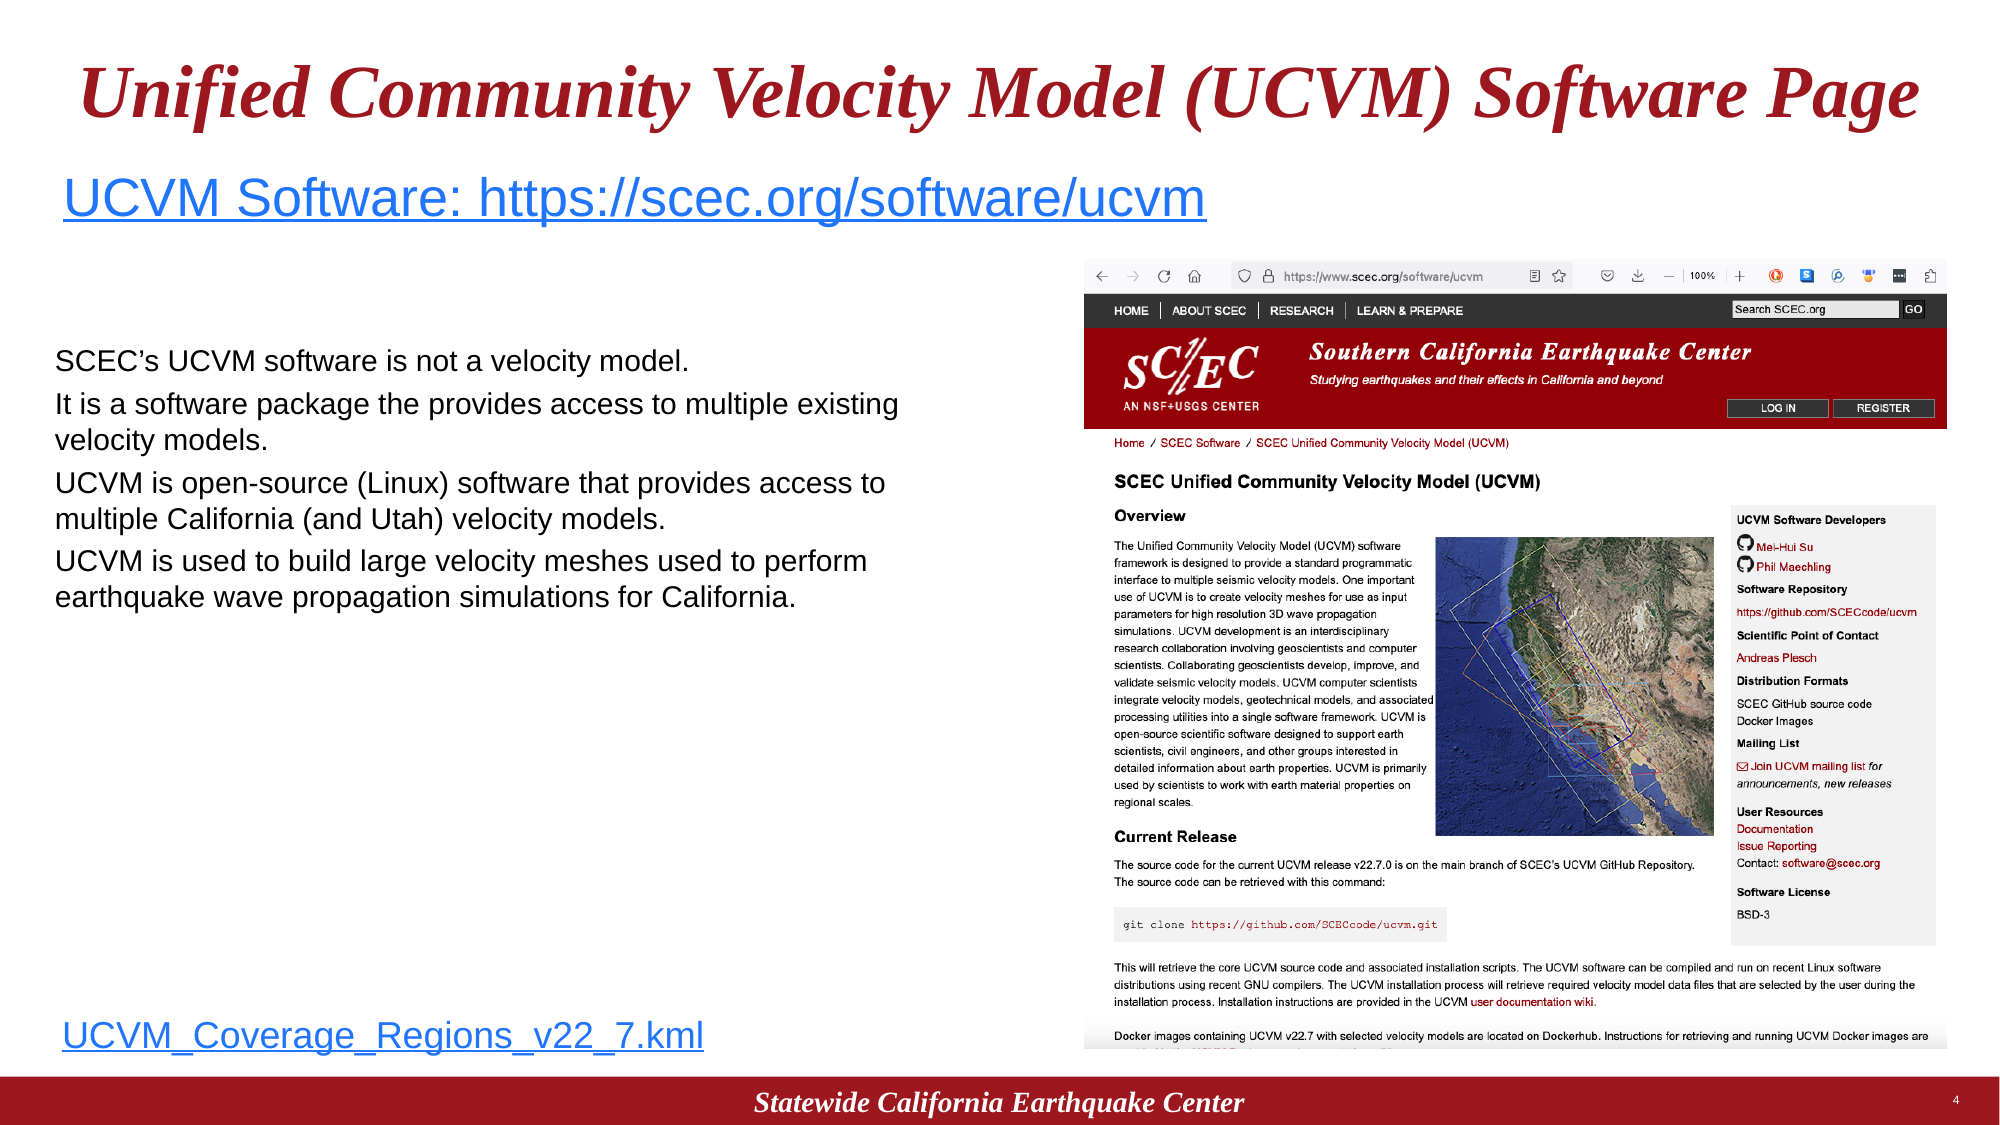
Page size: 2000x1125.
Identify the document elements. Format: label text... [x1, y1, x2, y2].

text_box SCEC’s UCVM software is not a velocity model. It is a software package the provides access to multiple existing velocity models. UCVM is open-source (Linux) software that provides access to multiple California (and Utah) velocity models. UCVM is used to build large velocity meshes used to perform earthquake wave propagation simulations for California. [39, 334, 1002, 632]
list UCVM Software: https://scec.org/software/ucvm [47, 154, 1955, 260]
text_box UCVM_Coverage_Regions_v22_7.kml [47, 1003, 720, 1063]
title Unified Community Velocity Model (UCVM) Software Page [49, 45, 1950, 151]
footer Statewide California Earthquake Center [662, 1070, 1338, 1125]
picture [1084, 259, 1947, 1050]
slide_number 4 [1787, 1085, 1975, 1116]
